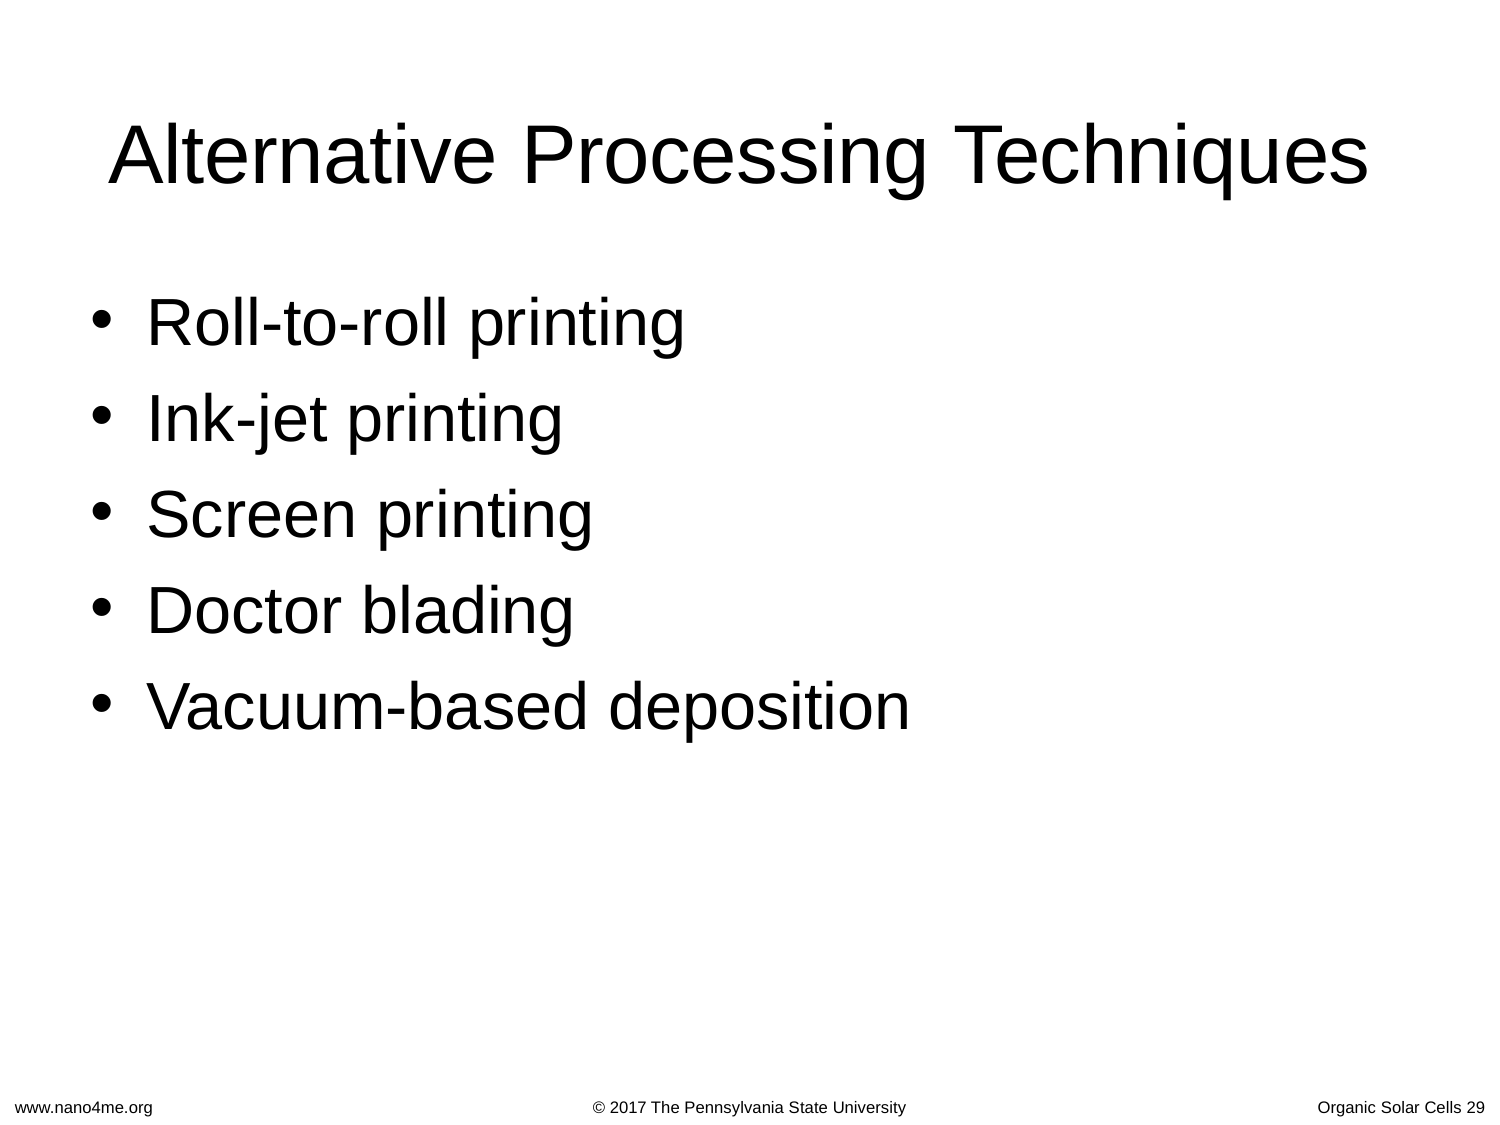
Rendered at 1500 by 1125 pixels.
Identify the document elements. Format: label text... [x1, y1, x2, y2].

title Alternative Processing Techniques [106, 100, 1394, 289]
text_box Roll-to-roll printing Ink-jet printing Screen printing Doctor blading Vacuum-based deposition [87, 278, 919, 743]
